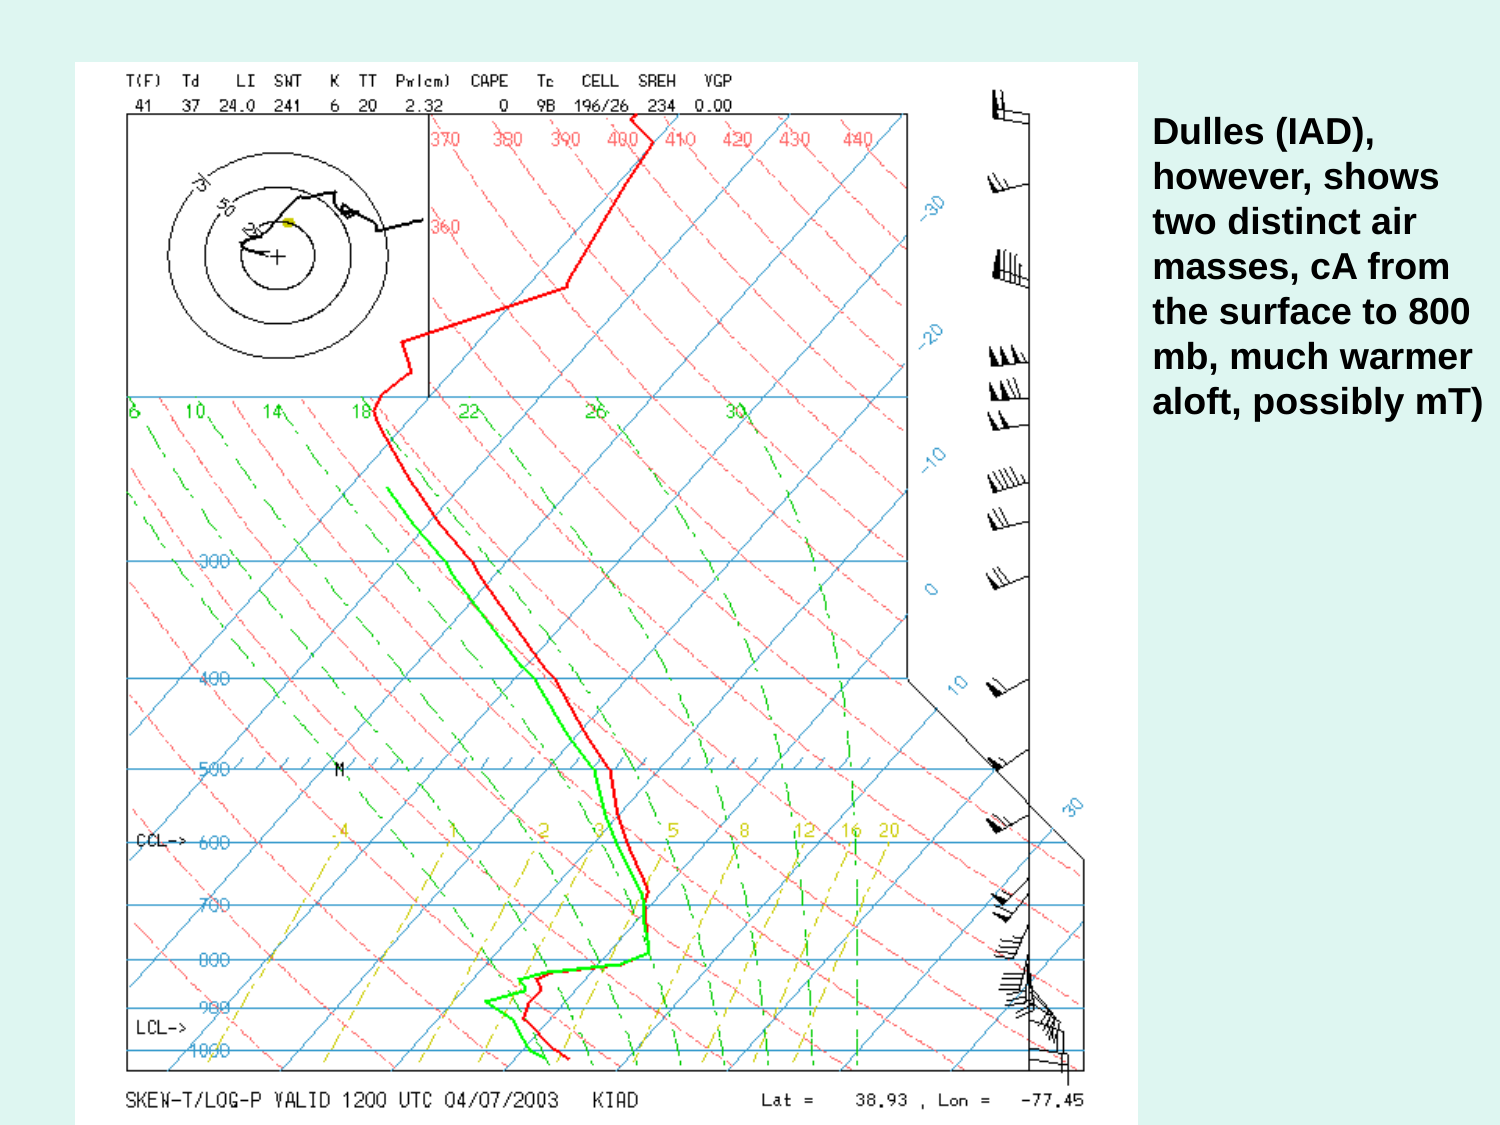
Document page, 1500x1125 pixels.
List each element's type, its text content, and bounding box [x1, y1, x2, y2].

text_box Dulles (IAD), however, shows two distinct air masses, cA from the surface to 800 mb, much warmer aloft, possibly mT) [1141, 99, 1500, 430]
picture [74, 62, 1138, 1125]
